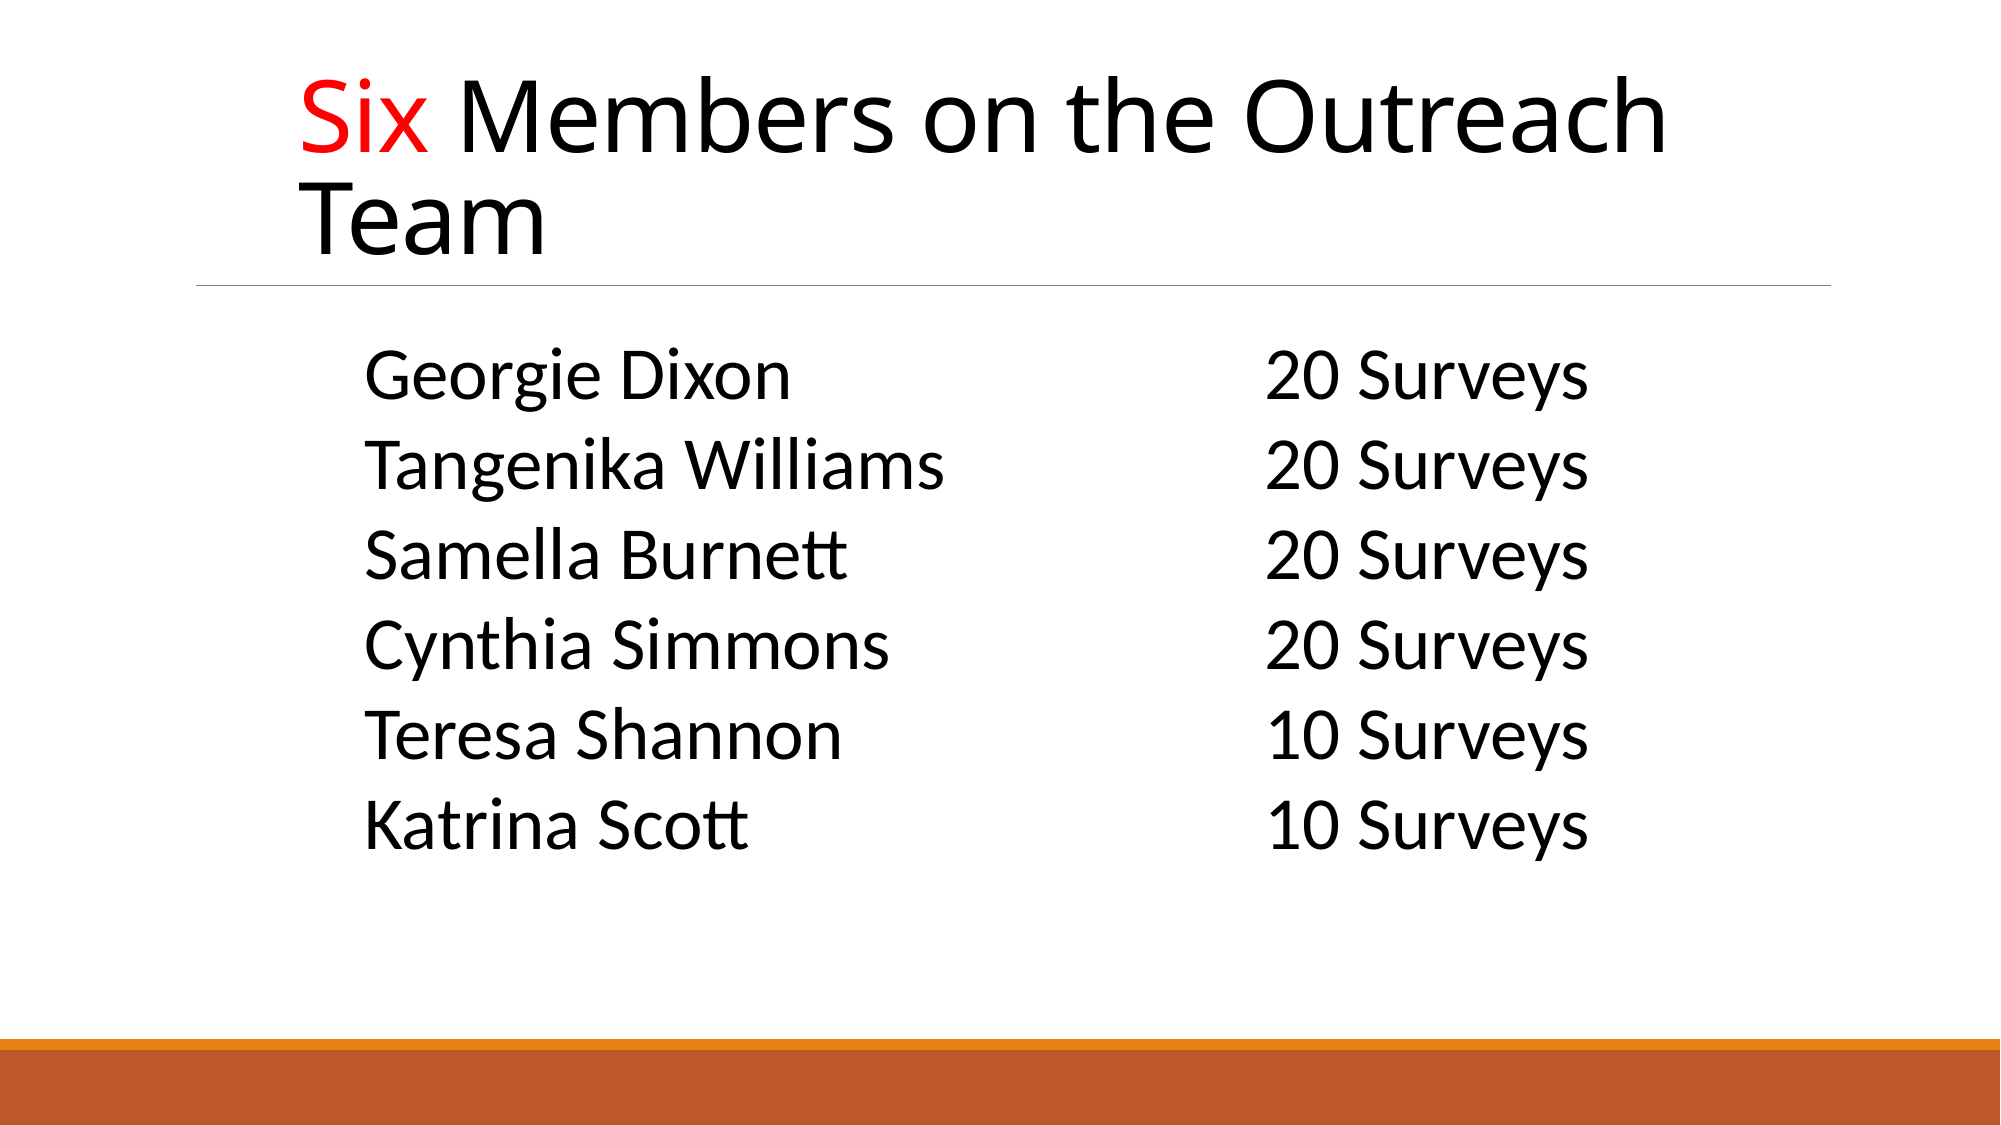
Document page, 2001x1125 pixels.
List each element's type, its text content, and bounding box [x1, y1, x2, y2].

title Six Members on the Outreach Team [284, 44, 1733, 283]
text_box Georgie Dixon 20 Surveys Tangenika Williams 20 Surveys Samella Burnett 20 Surveys Cynthia Simmons 20 Surveys Teresa Shannon 10 Surveys Katrina Scott 10 Surveys [349, 317, 1798, 1042]
